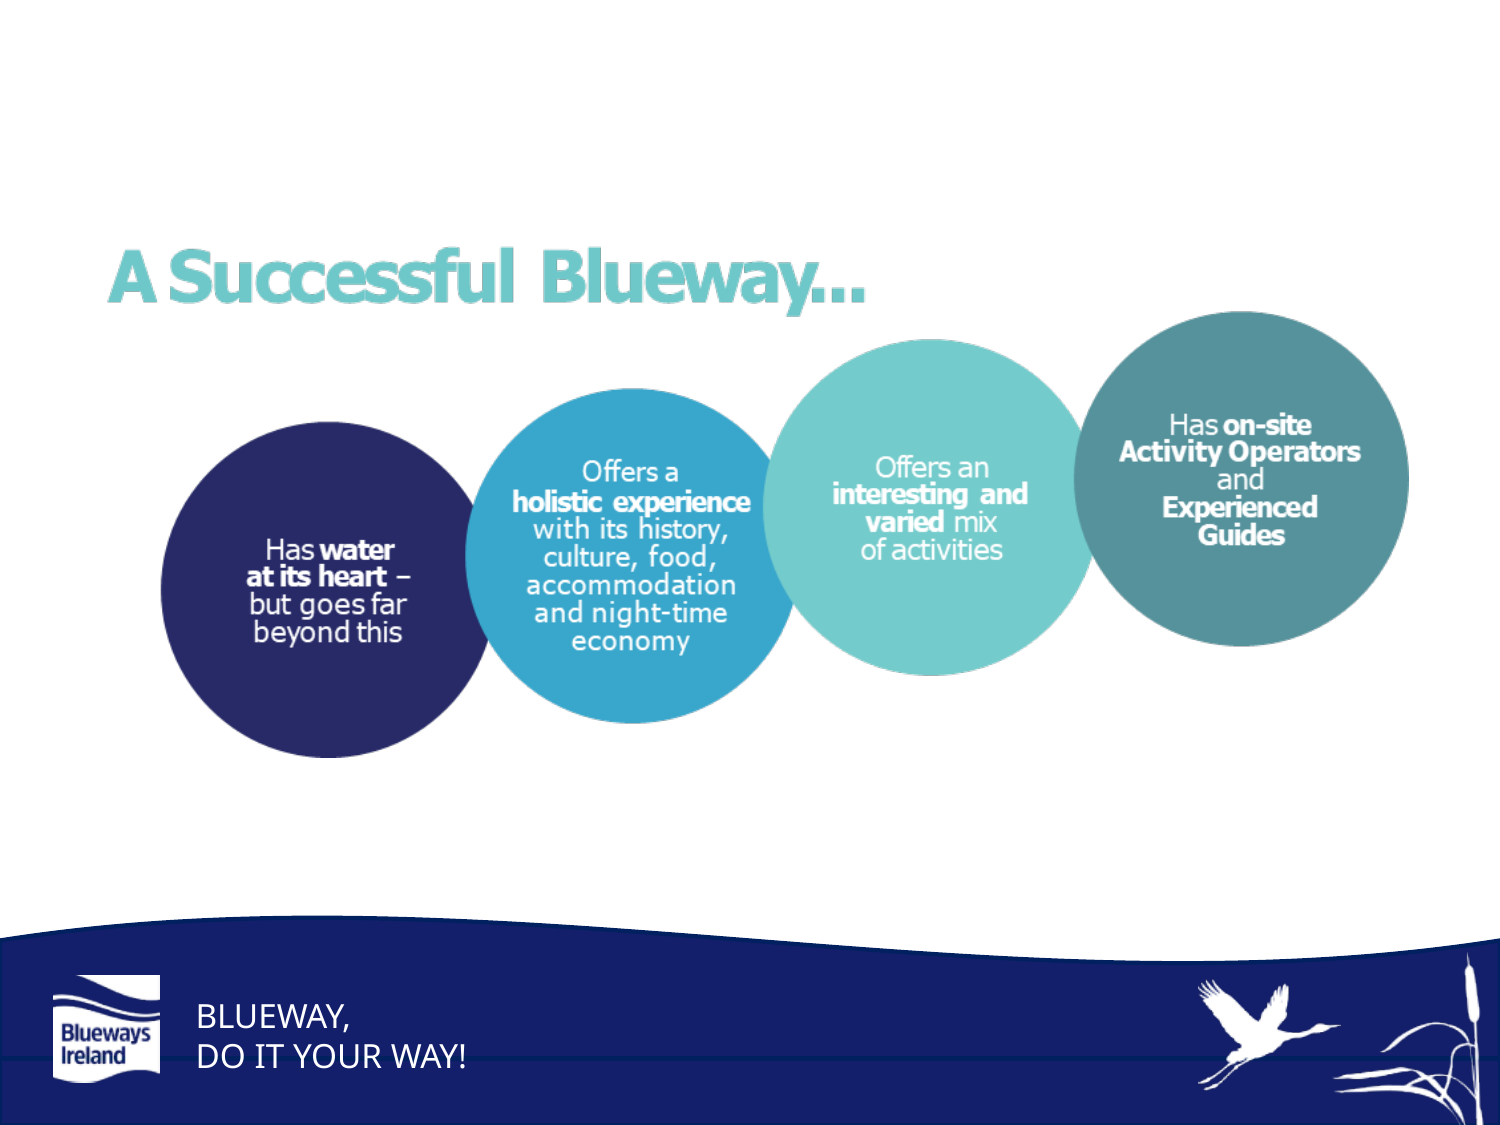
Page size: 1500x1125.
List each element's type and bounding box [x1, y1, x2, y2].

picture [1198, 952, 1500, 1125]
picture [64, 207, 1409, 758]
picture [53, 975, 160, 1083]
